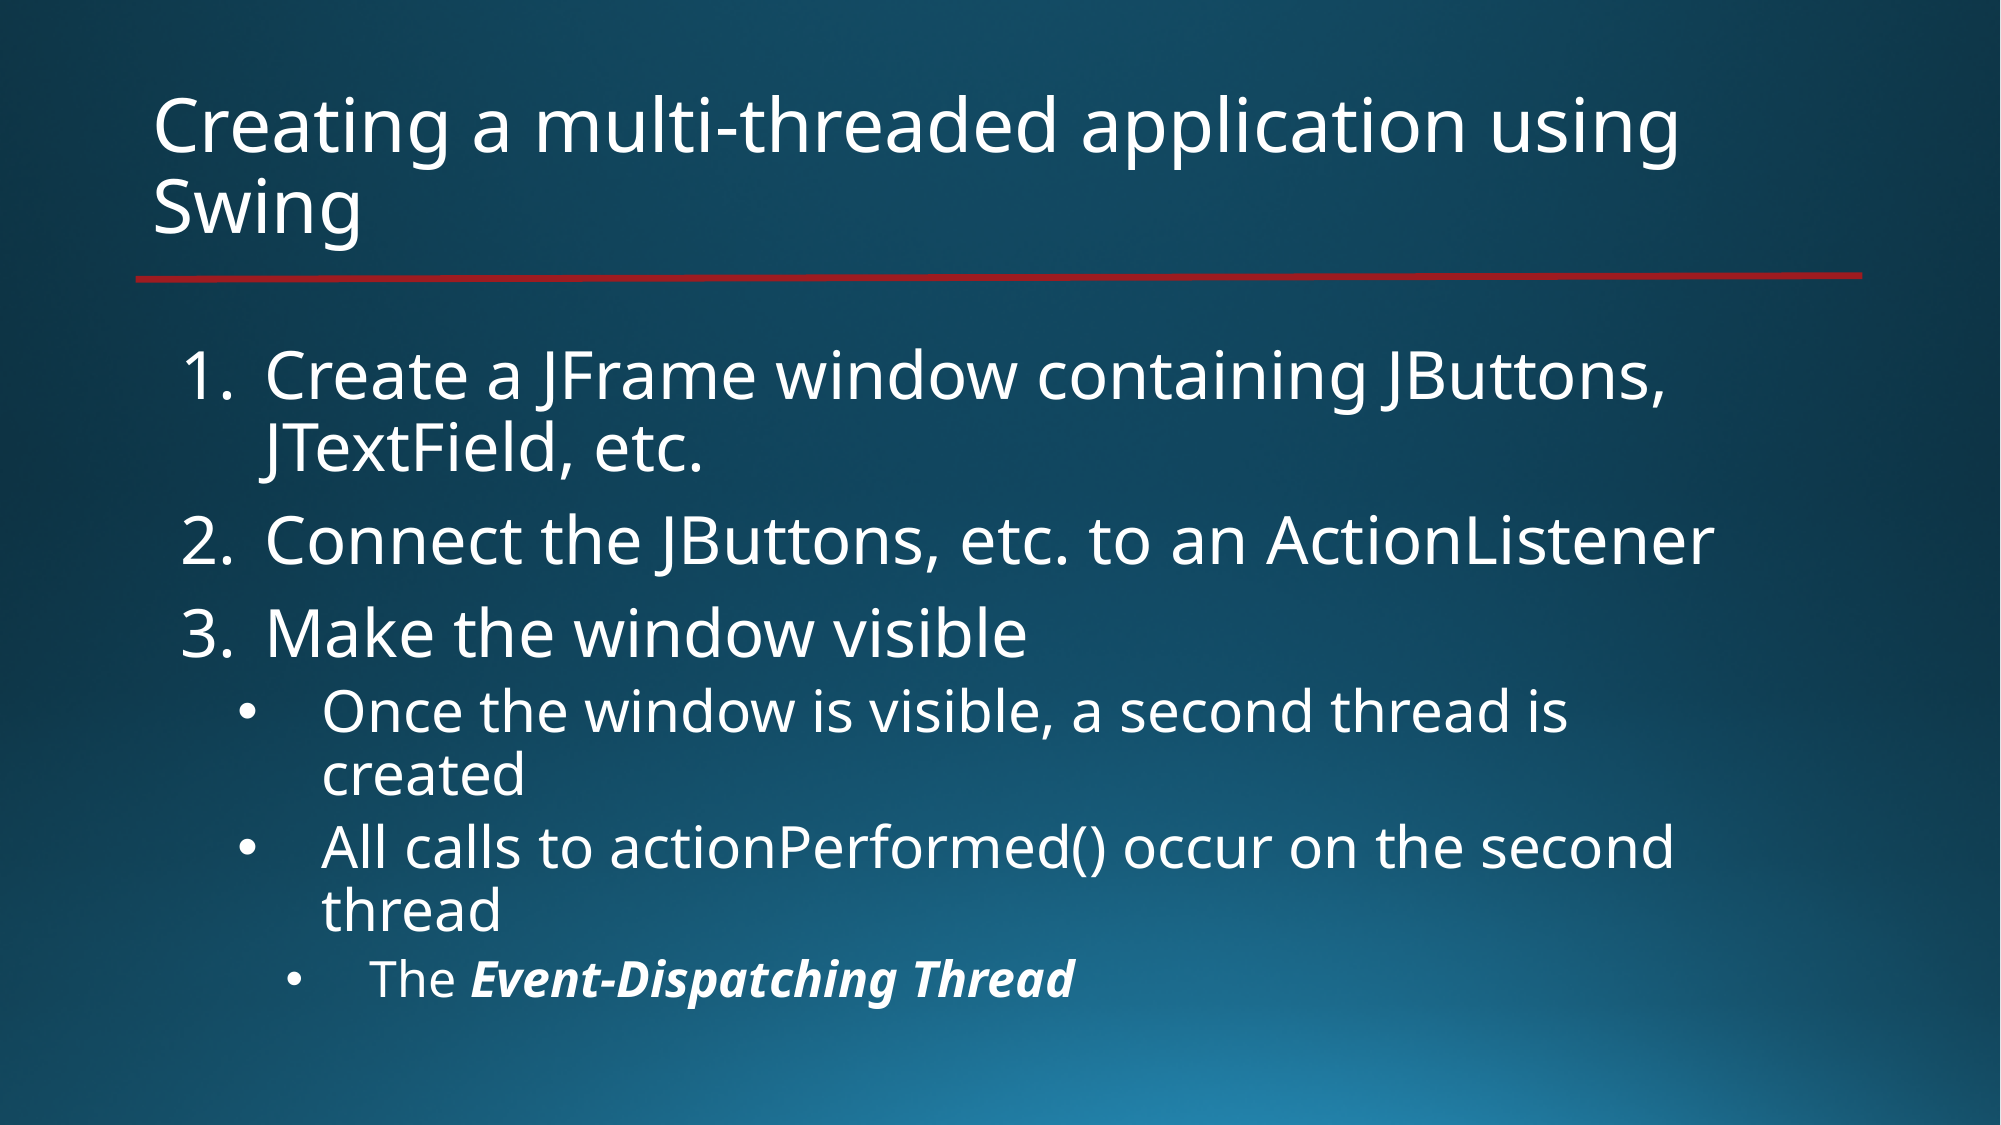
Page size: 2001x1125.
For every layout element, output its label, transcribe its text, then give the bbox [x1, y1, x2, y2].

list Create a JFrame window containing JButtons, JTextField, etc. Connect the JButtons, etc. to an ActionListener Make the window visible Once the window is visible, a second thread is created All calls to actionPerformed() occur on the second thread The Event-Dispatching Thread [165, 334, 1751, 1086]
title Creating a multi-threaded application using Swing [137, 59, 1863, 278]
picture [0, 0, 2001, 1125]
